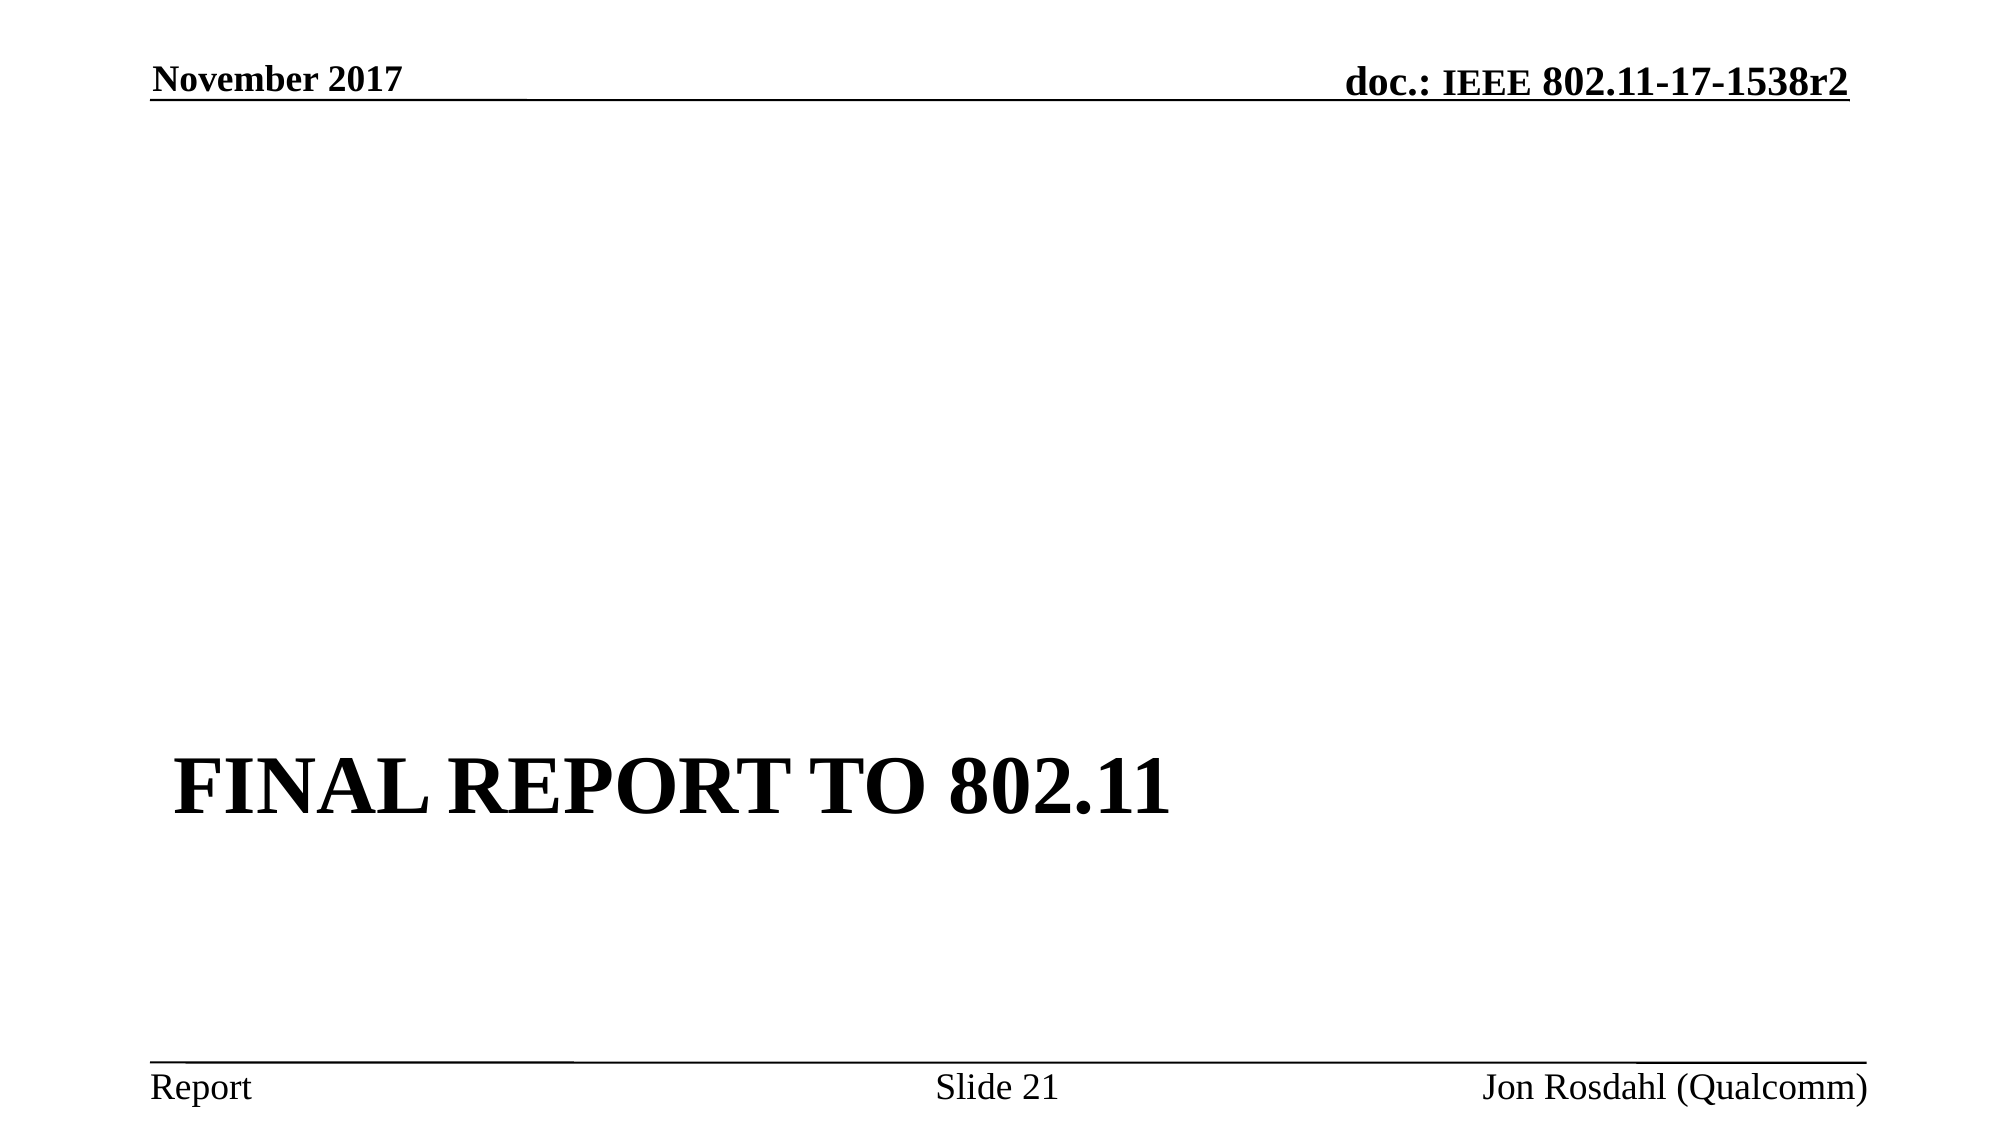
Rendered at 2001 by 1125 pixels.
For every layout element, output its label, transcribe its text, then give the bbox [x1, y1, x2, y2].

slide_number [152, 49, 434, 100]
footer Jon Rosdahl (Qualcomm) [1424, 1061, 1869, 1108]
slide_number Slide 21 [928, 1061, 1067, 1123]
title Final Report to 802.11 [157, 722, 1859, 947]
